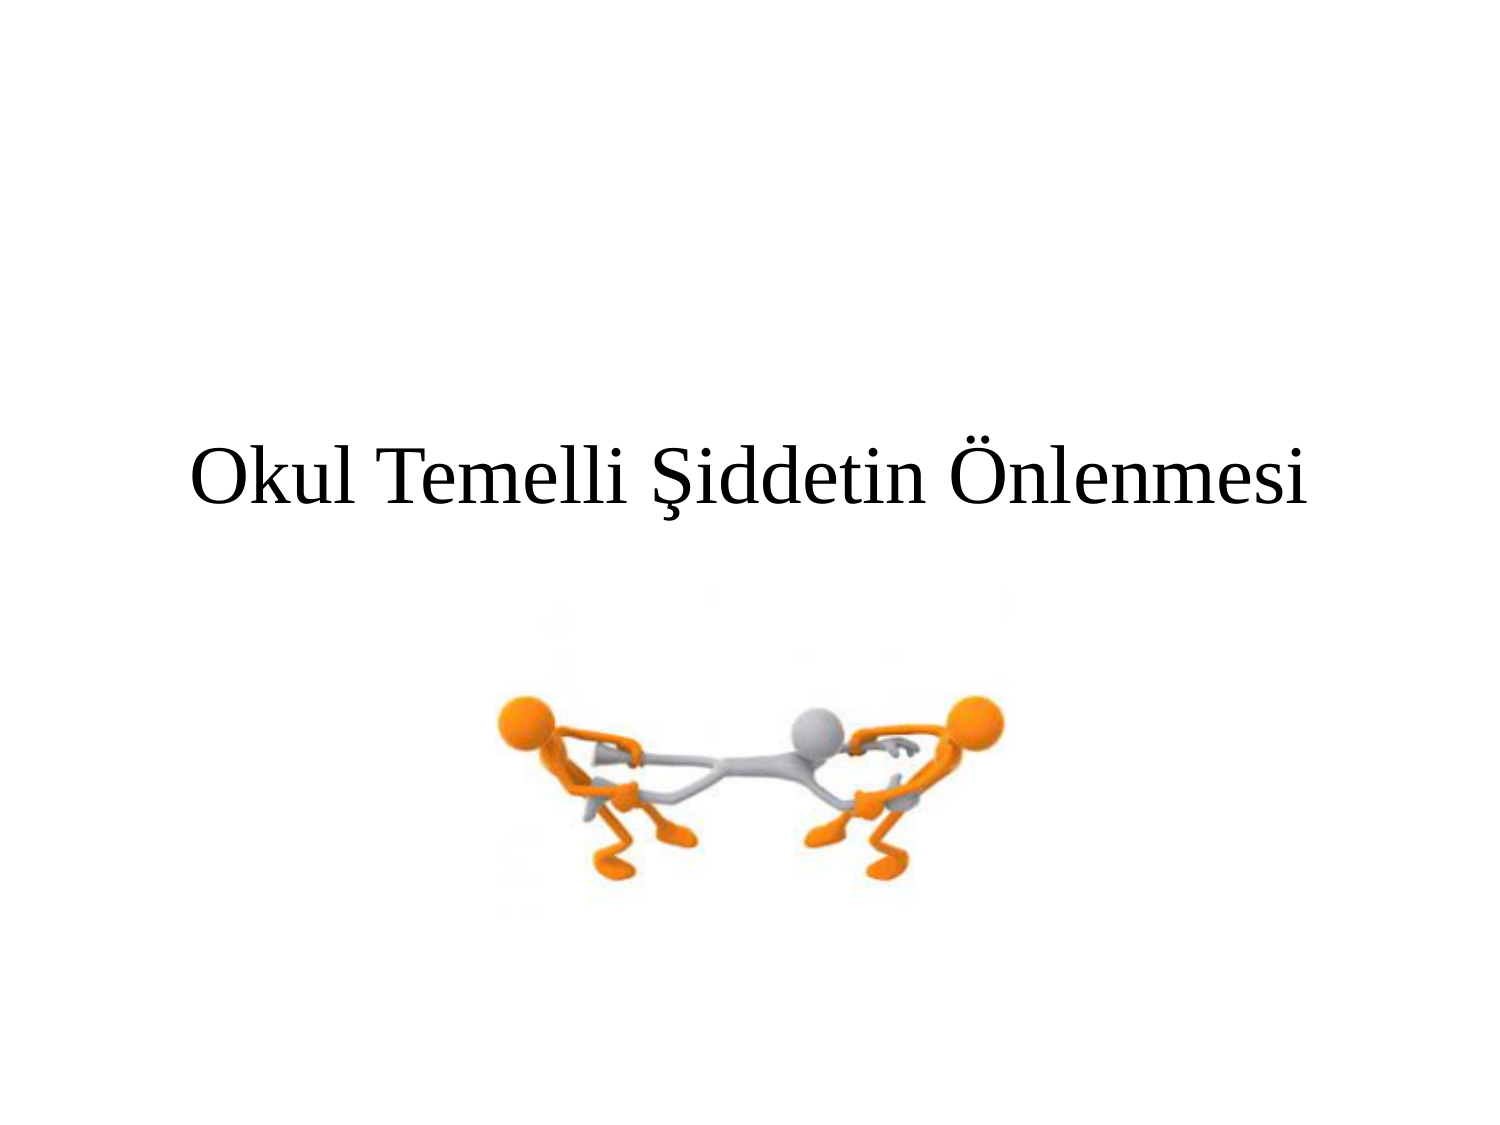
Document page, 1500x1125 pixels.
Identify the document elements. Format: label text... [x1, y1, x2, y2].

picture [494, 574, 1011, 918]
title Okul Temelli Şiddetin Önlenmesi [112, 349, 1388, 591]
